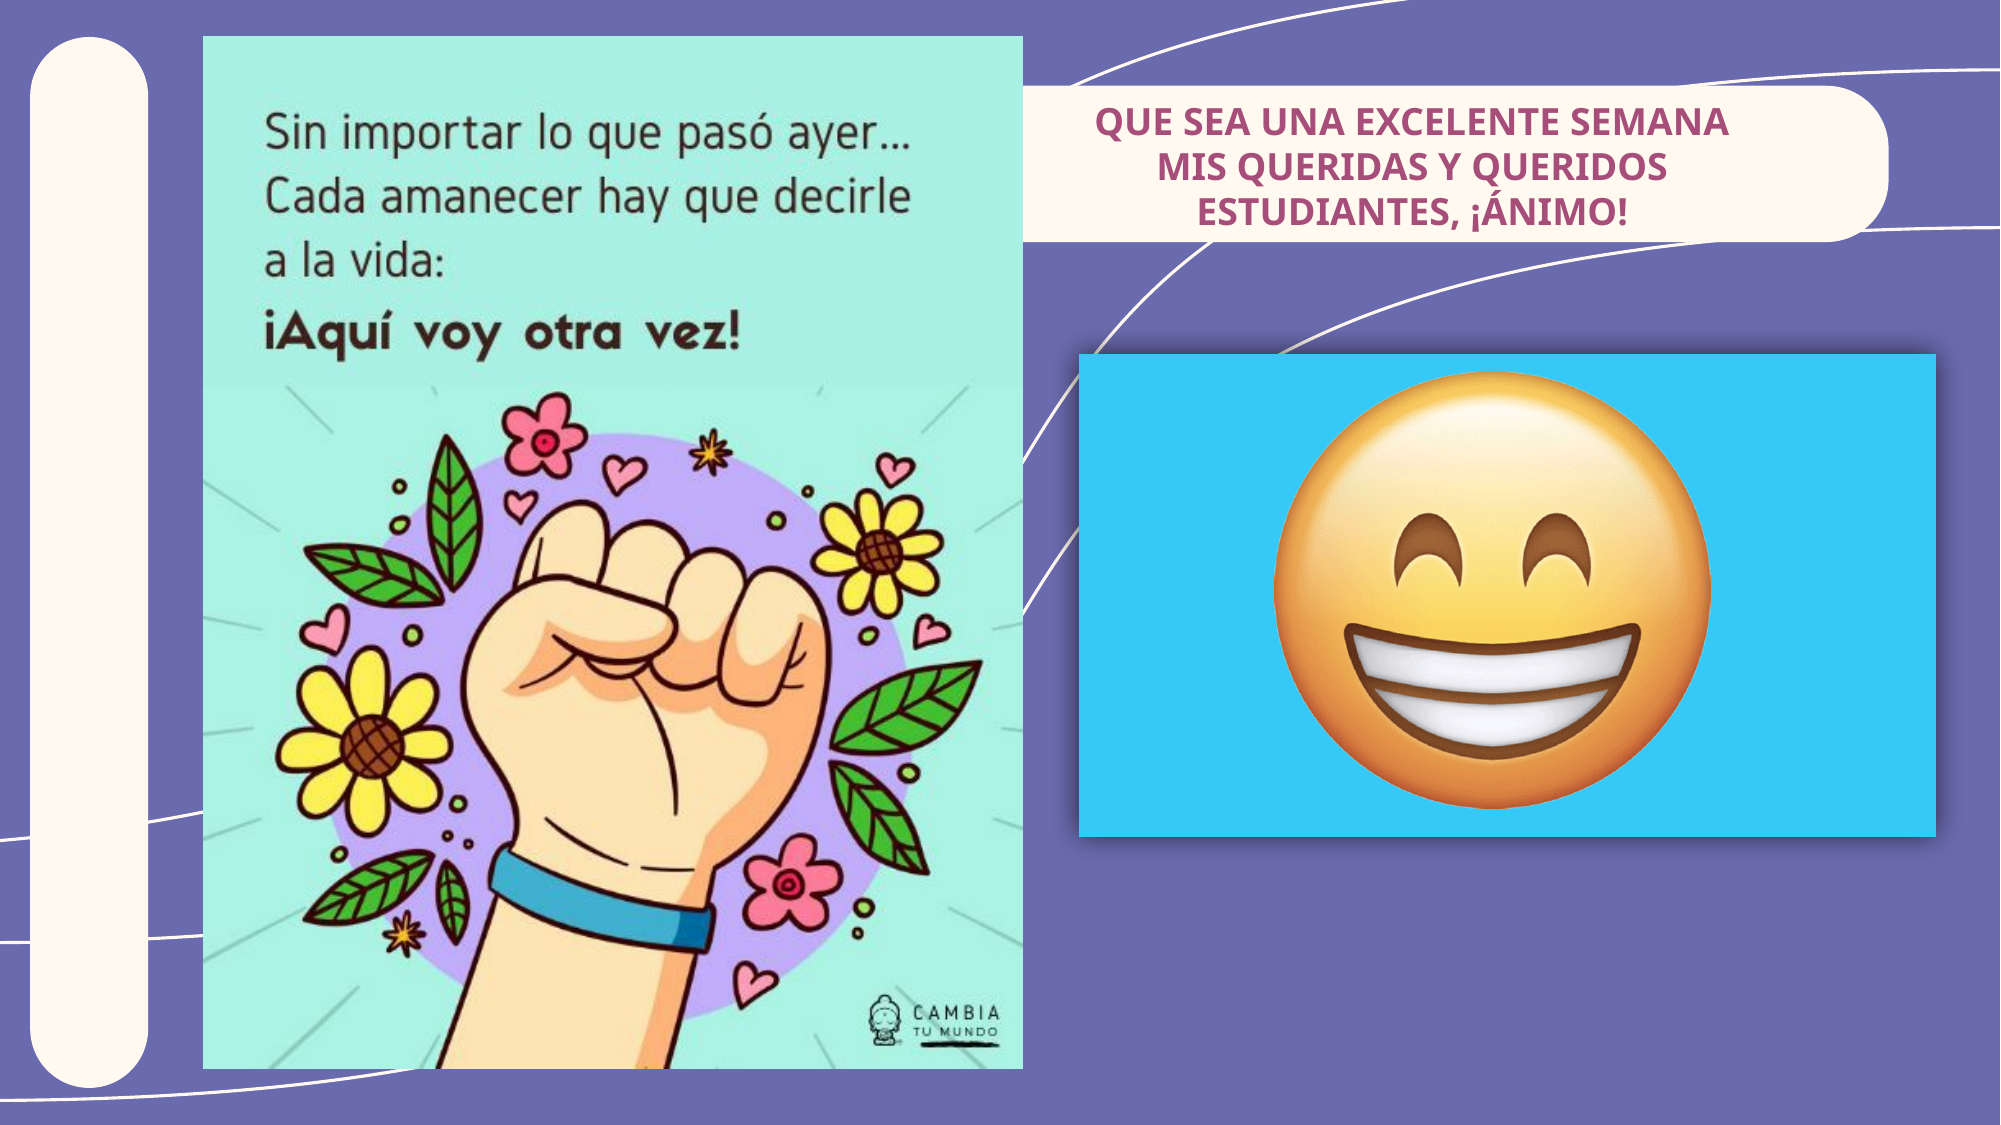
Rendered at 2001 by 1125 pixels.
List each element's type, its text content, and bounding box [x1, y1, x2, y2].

picture [203, 36, 1023, 1069]
picture [1079, 354, 1937, 837]
text_box QUE SEA UNA EXCELENTE SEMANA MIS QUERIDAS Y QUERIDOS ESTUDIANTES, ¡ÁNIMO! [1043, 90, 1781, 241]
